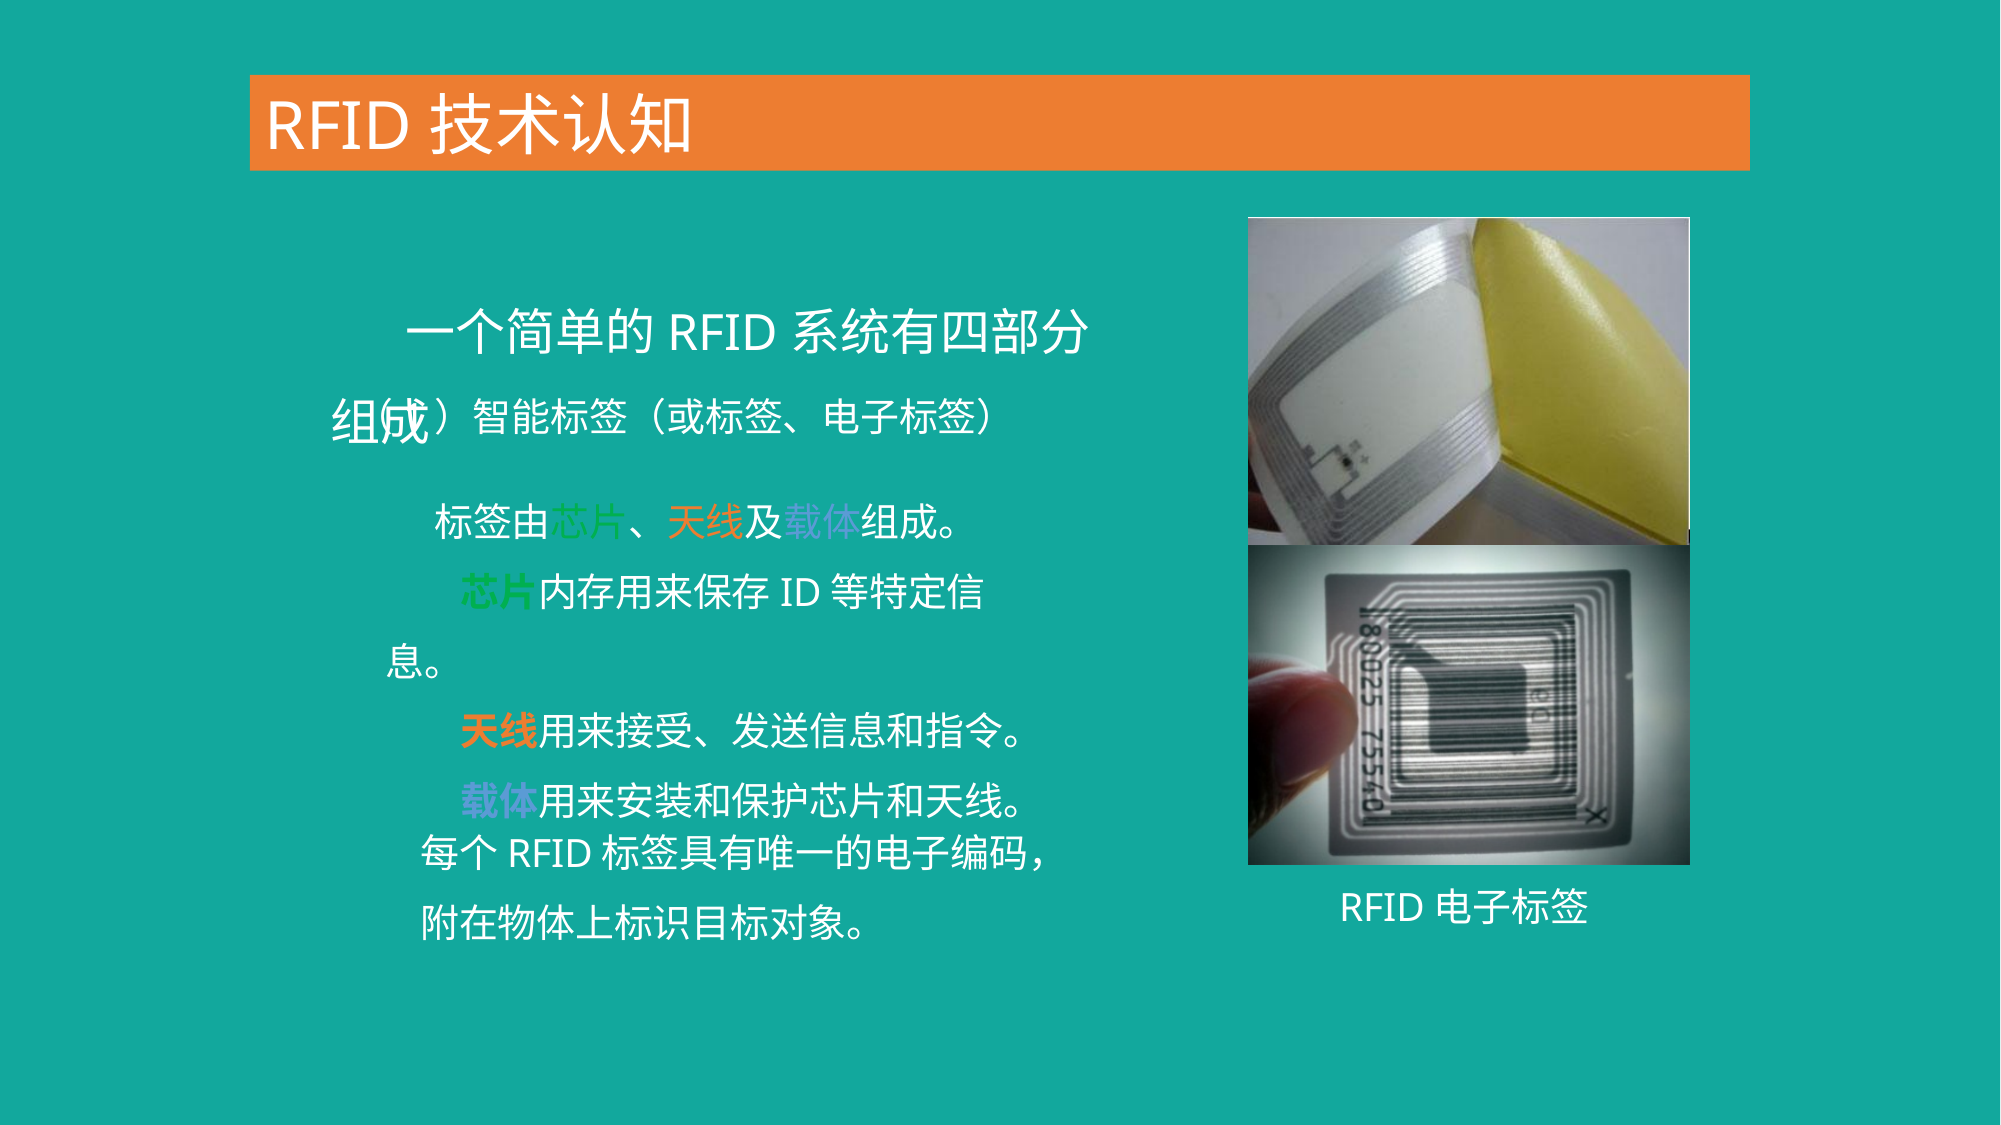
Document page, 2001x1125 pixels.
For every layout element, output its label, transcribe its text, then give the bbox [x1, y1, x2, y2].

picture [0, 0, 2001, 1125]
text_box 每个RFID标签具有唯一的电子编码， 附在物体上标识目标对象。 [330, 798, 1127, 953]
text_box RFID技术认知 [249, 74, 1750, 171]
text_box 标签由芯片、天线及载体组成。 芯片内存用来保存ID等特定信息。 天线用来接受、发送信息和指令。 载体用来安装和保护芯片和天线。 [344, 466, 1037, 798]
text_box 一个简单的RFID系统有四部分组成 [316, 263, 1131, 368]
text_box （1）智能标签（或标签、电子标签） [339, 385, 1031, 447]
text_box RFID电子标签 [1324, 875, 1604, 937]
